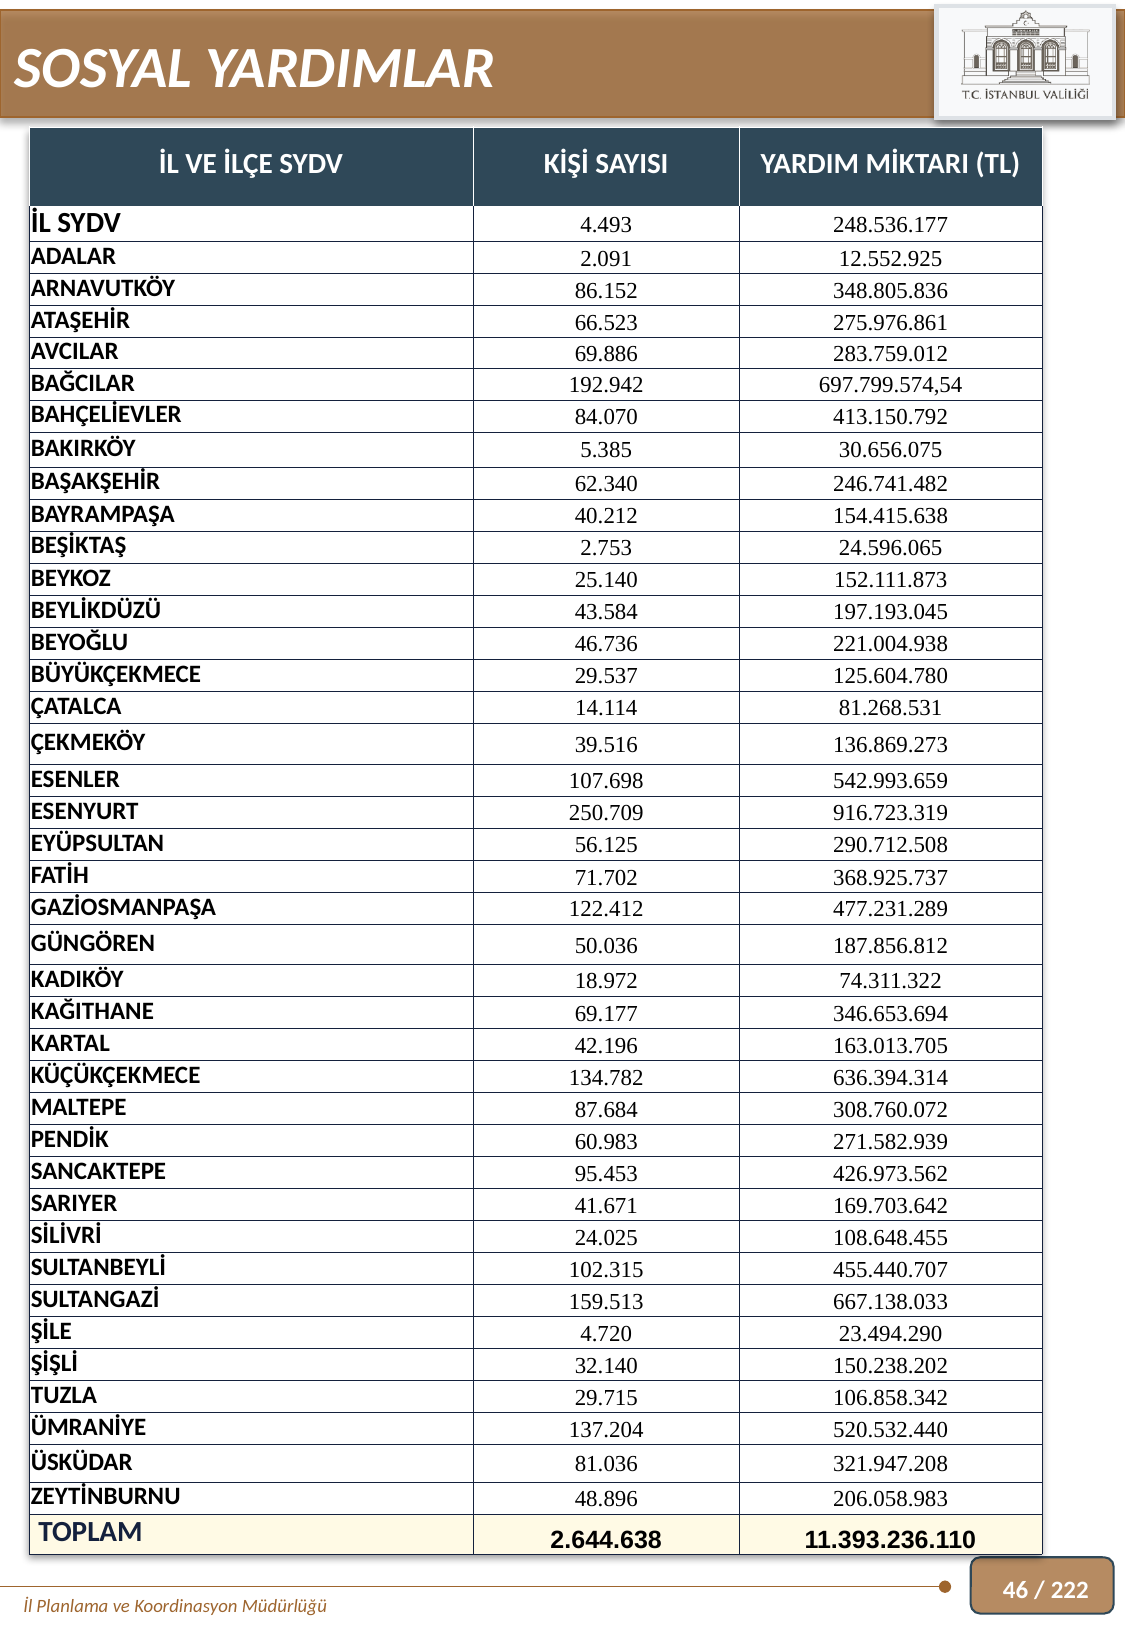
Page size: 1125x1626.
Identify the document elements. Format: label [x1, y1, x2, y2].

table_cell [30, 1285, 473, 1316]
table_header [474, 128, 739, 206]
table_cell [30, 596, 473, 627]
table_cell [740, 242, 1042, 273]
table_cell [30, 1445, 473, 1482]
table_cell [474, 433, 739, 467]
table_cell [740, 1317, 1042, 1348]
table_cell [30, 338, 473, 368]
table_cell [30, 1221, 473, 1252]
table_cell [474, 724, 739, 764]
table_cell [474, 369, 739, 400]
table_cell [740, 965, 1042, 996]
table_cell [474, 965, 739, 996]
table_cell [30, 207, 473, 241]
table_cell [740, 433, 1042, 467]
table_cell [30, 1125, 473, 1156]
table_cell [474, 829, 739, 860]
table_cell [474, 1483, 739, 1514]
table_cell [474, 306, 739, 337]
table_cell [474, 338, 739, 368]
table_cell [30, 1189, 473, 1220]
table_cell [740, 1381, 1042, 1412]
table_cell [30, 965, 473, 996]
table_cell [30, 564, 473, 595]
table_cell [474, 1061, 739, 1092]
table_cell [740, 660, 1042, 691]
table_cell [474, 1157, 739, 1188]
table_cell [30, 1381, 473, 1412]
table_cell [740, 861, 1042, 892]
table_cell [740, 338, 1042, 368]
table_cell [474, 628, 739, 659]
table_cell [474, 1189, 739, 1220]
table_cell [740, 306, 1042, 337]
table_cell [740, 1285, 1042, 1316]
table_cell [740, 1125, 1042, 1156]
table_cell [740, 1157, 1042, 1188]
table_cell [474, 1029, 739, 1060]
table_cell [740, 724, 1042, 764]
table_cell [30, 997, 473, 1028]
table_cell [474, 660, 739, 691]
table_cell [474, 1445, 739, 1482]
table_cell [30, 692, 473, 723]
table_cell [474, 1349, 739, 1380]
table_cell [740, 893, 1042, 924]
table_cell [30, 724, 473, 764]
table_cell [30, 765, 473, 796]
table_cell [740, 207, 1042, 241]
table_cell [740, 500, 1042, 531]
table_cell [740, 274, 1042, 305]
table_cell [474, 1093, 739, 1124]
table_cell [30, 1253, 473, 1284]
table_cell [740, 596, 1042, 627]
table_cell [30, 660, 473, 691]
table_cell [740, 765, 1042, 796]
table_cell [474, 468, 739, 499]
table_cell [30, 1515, 473, 1554]
table_cell [474, 1253, 739, 1284]
table_cell [740, 925, 1042, 964]
table_cell [30, 861, 473, 892]
table_cell [30, 628, 473, 659]
table_cell [474, 274, 739, 305]
table_cell [474, 500, 739, 531]
table_cell [740, 1483, 1042, 1514]
table_cell [474, 1221, 739, 1252]
table_cell [30, 1093, 473, 1124]
table_cell [30, 468, 473, 499]
table_cell [474, 564, 739, 595]
table_cell [30, 1317, 473, 1348]
table_cell [740, 401, 1042, 432]
table_cell [30, 797, 473, 828]
table_cell [474, 532, 739, 563]
table_cell [740, 1029, 1042, 1060]
table_cell [740, 564, 1042, 595]
table_cell [474, 1125, 739, 1156]
table_cell [30, 274, 473, 305]
table_cell [474, 596, 739, 627]
table_header [30, 128, 473, 206]
table_cell [740, 1061, 1042, 1092]
table_cell [30, 1349, 473, 1380]
table_cell [30, 242, 473, 273]
table_cell [30, 500, 473, 531]
table_cell [740, 1093, 1042, 1124]
table_cell [30, 925, 473, 964]
table_cell [474, 1515, 739, 1554]
table_header [740, 128, 1042, 206]
table_cell [740, 1253, 1042, 1284]
table_cell [740, 468, 1042, 499]
table_cell [474, 1317, 739, 1348]
table_cell [740, 1349, 1042, 1380]
table_cell [30, 1029, 473, 1060]
table_cell [740, 1189, 1042, 1220]
slide_number [987, 1557, 1125, 1620]
table_cell [740, 997, 1042, 1028]
table_cell [474, 765, 739, 796]
table_cell [30, 433, 473, 467]
table_cell [740, 1413, 1042, 1444]
table_cell [740, 1221, 1042, 1252]
table_cell [740, 1445, 1042, 1482]
table_cell [474, 1413, 739, 1444]
table_cell [474, 401, 739, 432]
table_cell [30, 1483, 473, 1514]
table_cell [30, 829, 473, 860]
table_cell [474, 893, 739, 924]
table_cell [474, 925, 739, 964]
table_cell [474, 242, 739, 273]
table_cell [30, 369, 473, 400]
table_cell [30, 1061, 473, 1092]
table_cell [740, 797, 1042, 828]
table_cell [740, 369, 1042, 400]
table_cell [740, 532, 1042, 563]
text_box [0, 21, 1125, 107]
table_cell [30, 893, 473, 924]
table_cell [474, 997, 739, 1028]
table_cell [474, 1285, 739, 1316]
table_cell [474, 207, 739, 241]
table_cell [30, 1157, 473, 1188]
table_cell [474, 797, 739, 828]
table_cell [30, 532, 473, 563]
table_cell [740, 1515, 1042, 1554]
table_cell [740, 628, 1042, 659]
table_cell [30, 1413, 473, 1444]
table_cell [474, 861, 739, 892]
table_cell [30, 401, 473, 432]
table_cell [474, 692, 739, 723]
table_cell [474, 1381, 739, 1412]
table_cell [740, 692, 1042, 723]
table_cell [30, 306, 473, 337]
table_cell [740, 829, 1042, 860]
